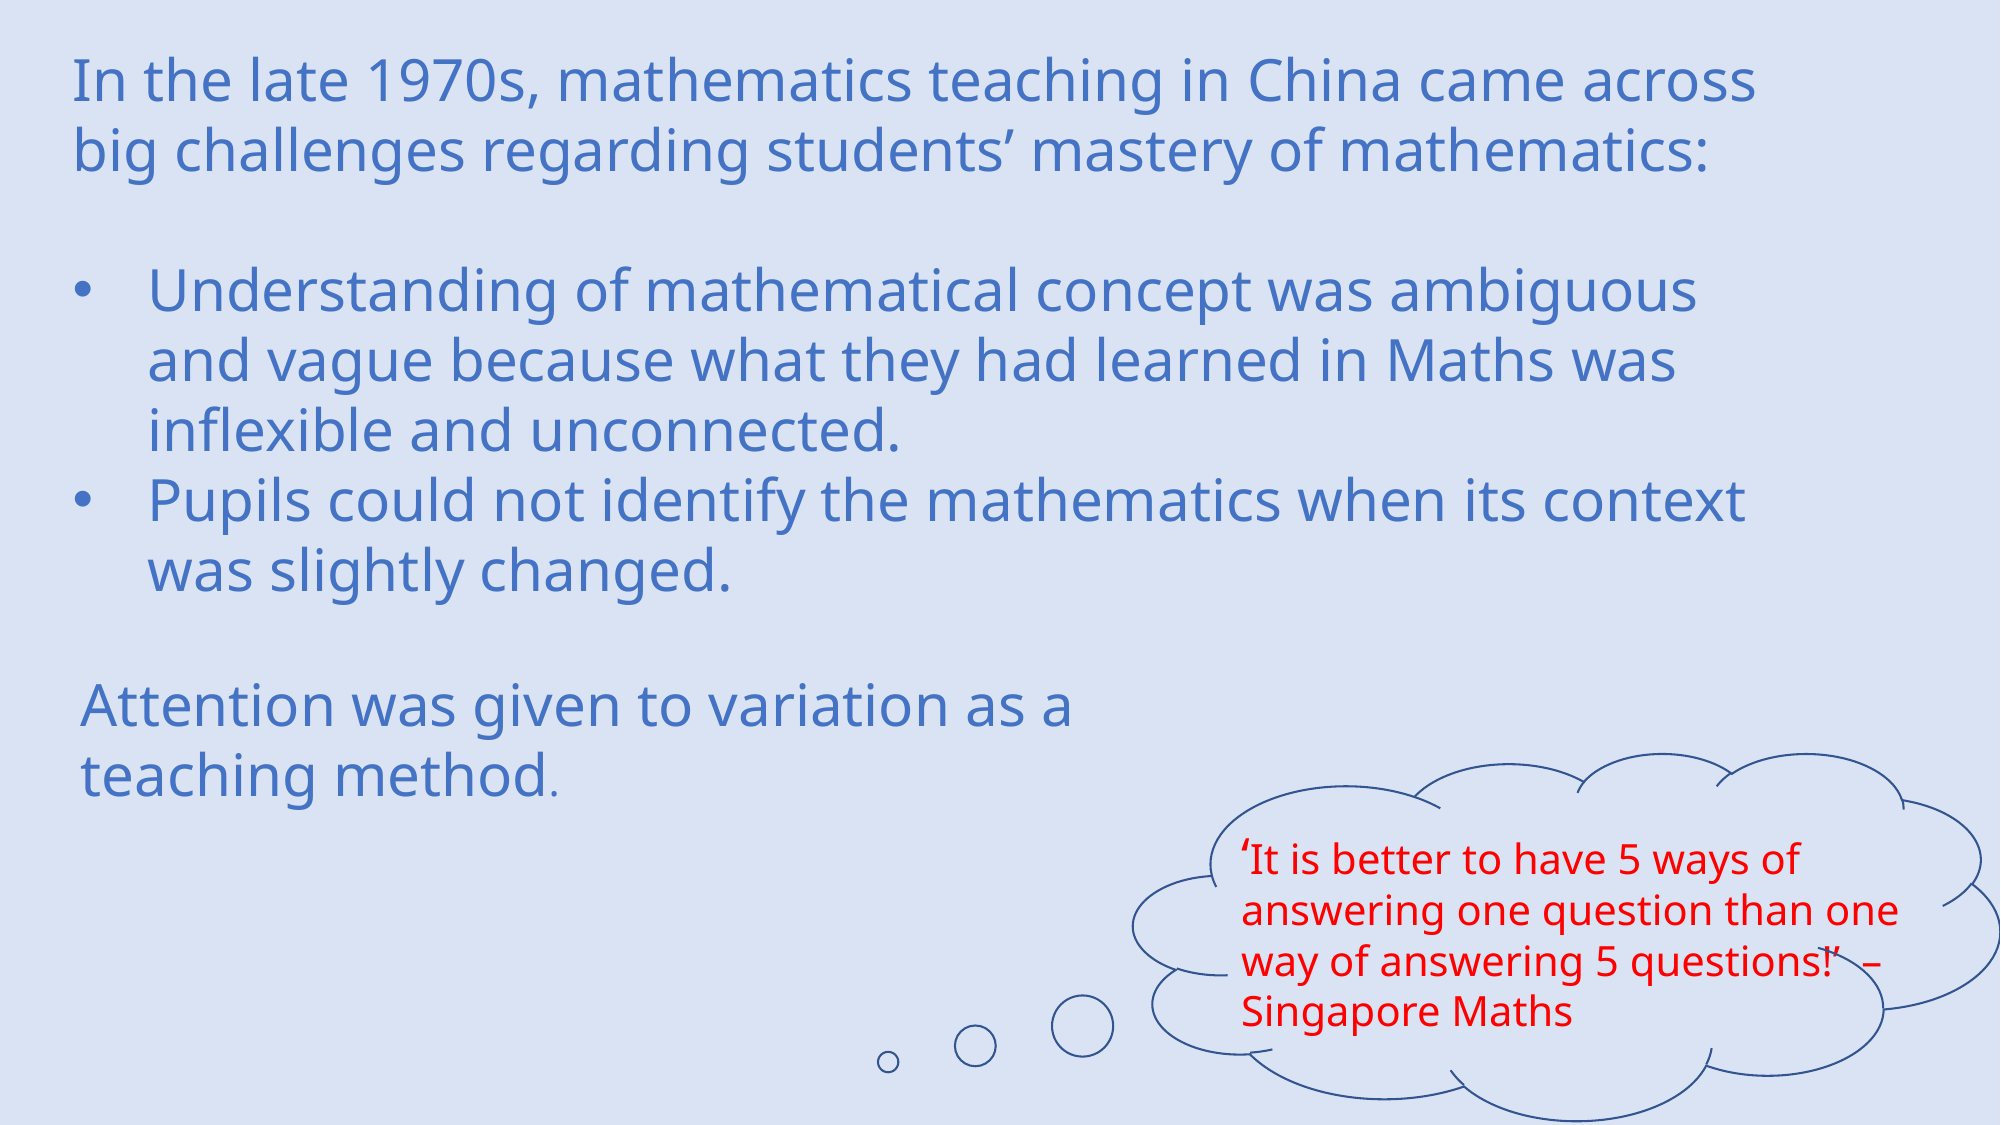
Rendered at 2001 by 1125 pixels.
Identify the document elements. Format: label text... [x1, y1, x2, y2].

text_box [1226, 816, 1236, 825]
text_box [876, 1050, 900, 1074]
text_box [1131, 752, 2000, 1123]
text_box [1050, 994, 1115, 1058]
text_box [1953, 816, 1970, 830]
text_box [953, 1024, 997, 1068]
text_box Attention was given to variation as a teaching method. [66, 660, 1180, 815]
text_box In the late 1970s, mathematics teaching in China came across big challenges regarding students’ mastery of mathematics: Understanding of mathematical concept was ambiguous and vague because what they had learned in Maths was inflexible and unconnected. Pupils could not identify the mathematics when its context was slightly changed. [57, 36, 1830, 611]
text_box ‘It is better to have 5 ways of answering one question than one way of answering 5 questions!’ – Singapore Maths [1871, 984, 1970, 1042]
